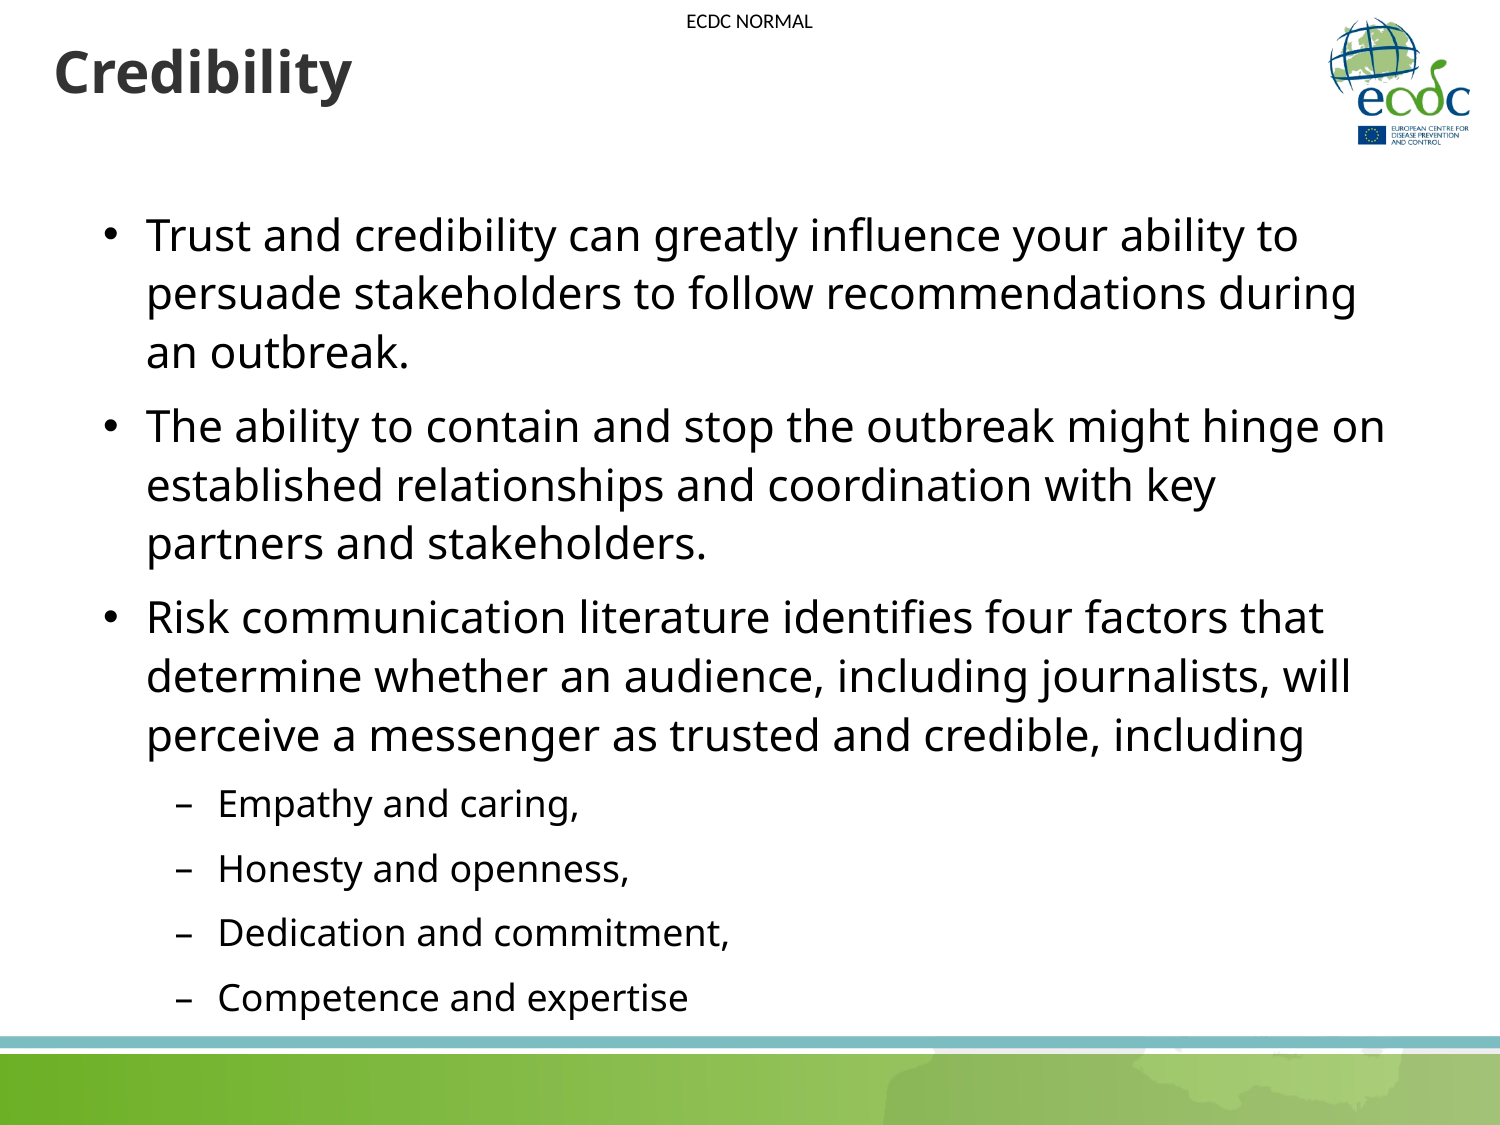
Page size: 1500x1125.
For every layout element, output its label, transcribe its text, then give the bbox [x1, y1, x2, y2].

picture [1328, 17, 1473, 148]
title Credibility [52, 42, 1404, 159]
picture [0, 1036, 1500, 1125]
list Trust and credibility can greatly influence your ability to persuade stakeholders to follow recommendations during an outbreak. The ability to contain and stop the outbreak might hinge on established relationships and coordination with key partners and stakeholders. Risk communication literature identifies four factors that determine whether an audience, including journalists, will perceive a messenger as trusted and credible, including Empathy and caring, Honesty and openness, Dedication and commitment, Competence and expertise [102, 201, 1398, 1020]
